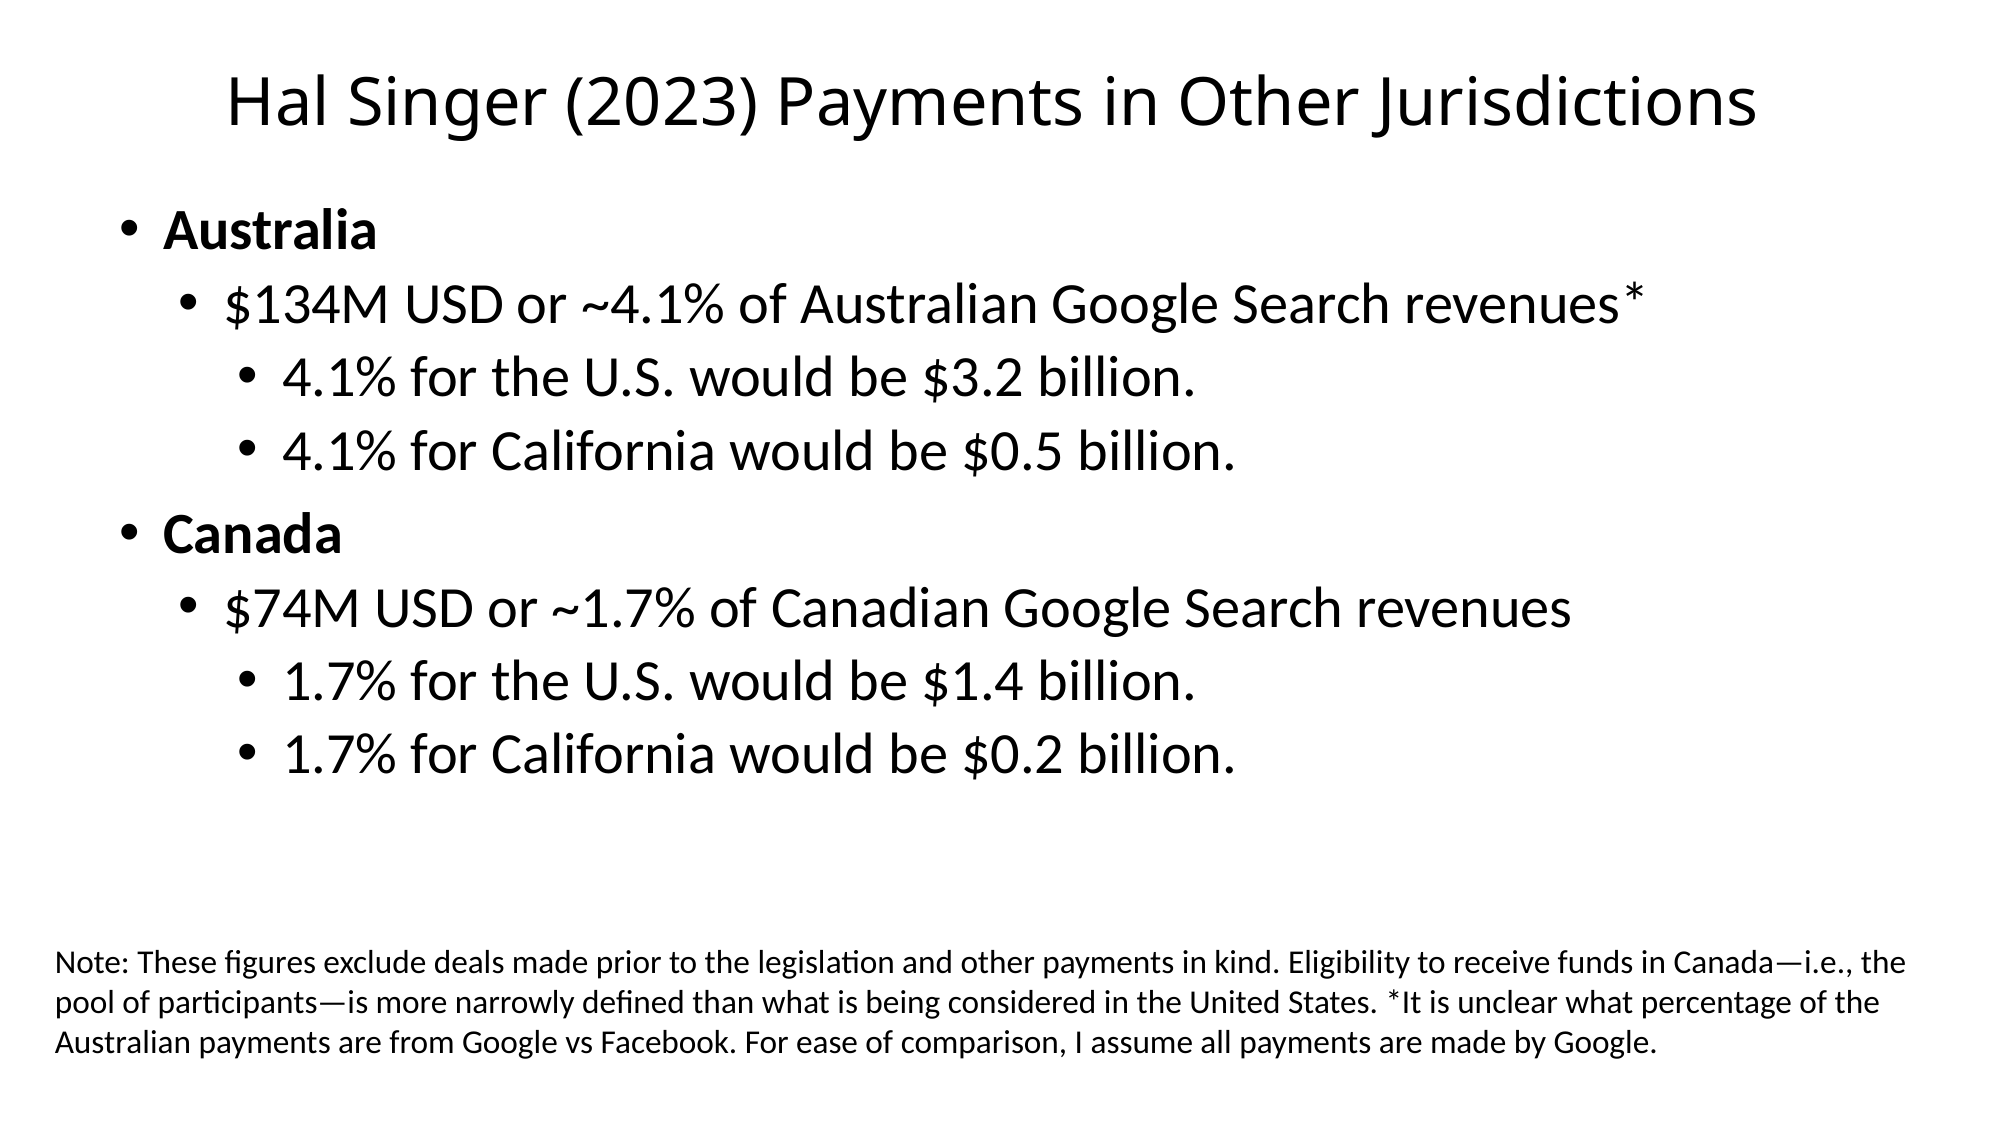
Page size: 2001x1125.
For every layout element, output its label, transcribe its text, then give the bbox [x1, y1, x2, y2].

title Hal Singer (2023) Payments in Other Jurisdictions [124, 15, 1862, 192]
list Australia $134M USD or ~4.1% of Australian Google Search revenues* 4.1% for the U.S. would be $3.2 billion. 4.1% for California would be $0.5 billion. Canada $74M USD or ~1.7% of Canadian Google Search revenues 1.7% for the U.S. would be $1.4 billion. 1.7% for California would be $0.2 billion. [104, 192, 1894, 902]
text_box Note: These figures exclude deals made prior to the legislation and other payments in kind. Eligibility to receive funds in Canada—i.e., the pool of participants—is more narrowly defined than what is being considered in the United States. *It is unclear what percentage of the Australian payments are from Google vs Facebook. For ease of comparison, I assume all payments are made by Google. [54, 932, 1949, 1056]
